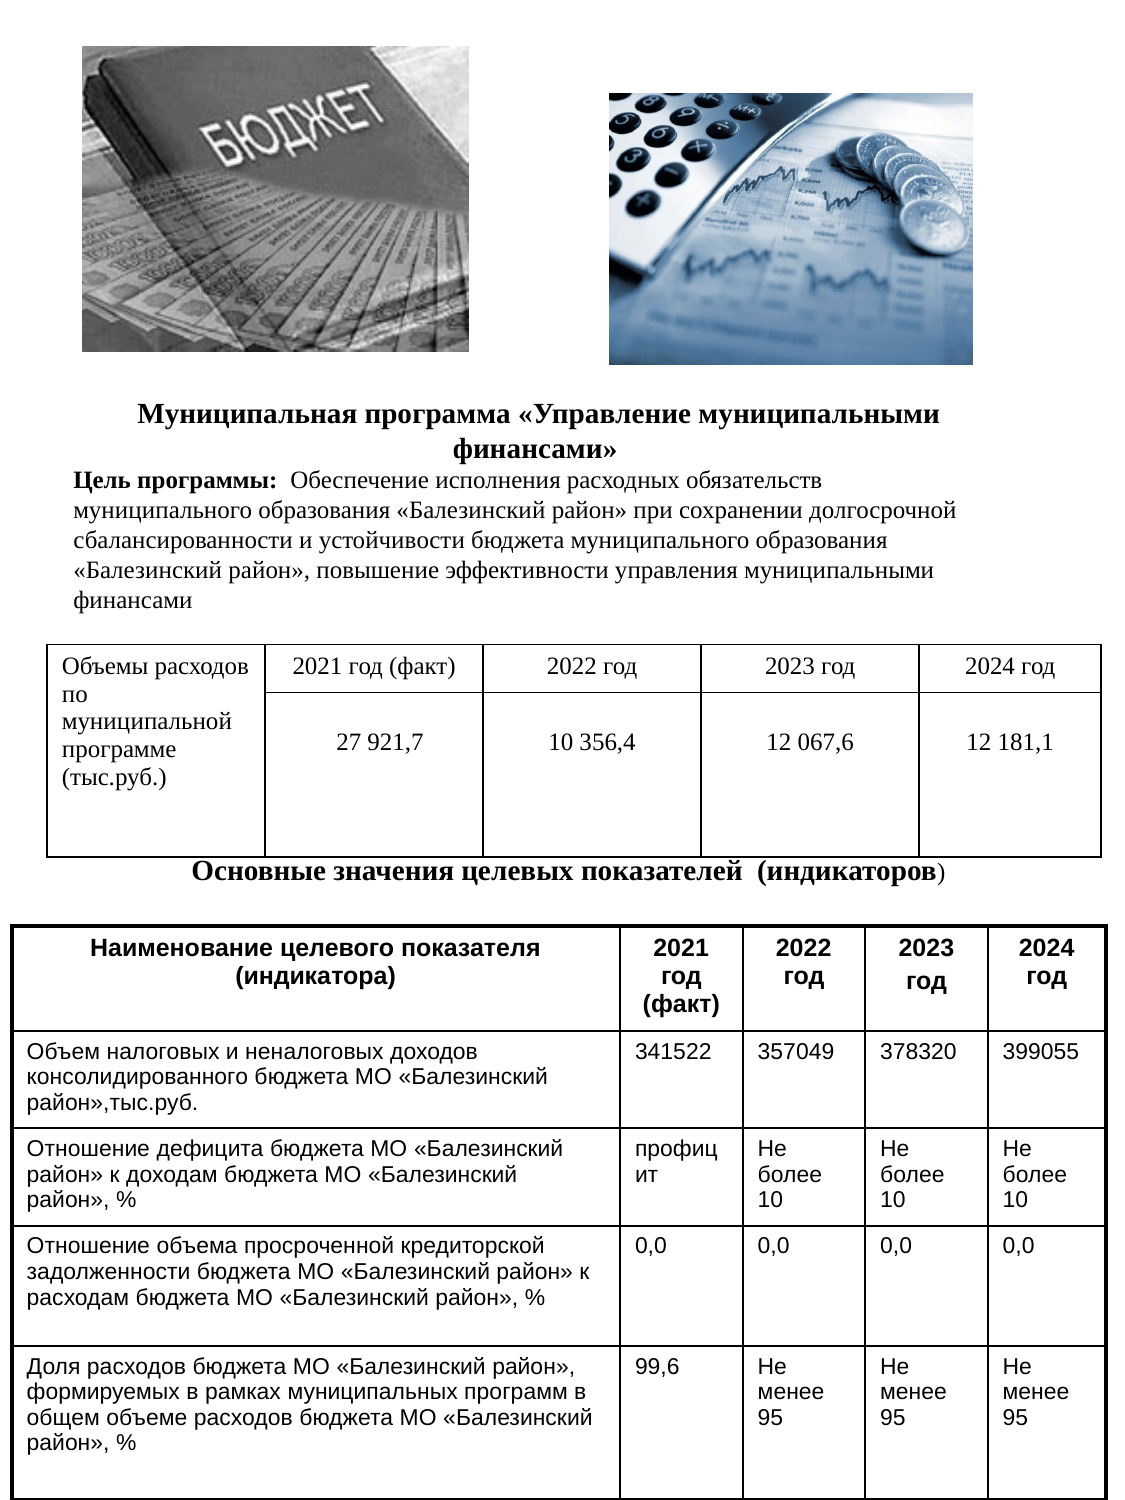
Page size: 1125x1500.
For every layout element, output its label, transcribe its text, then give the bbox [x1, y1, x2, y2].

table_cell 0,0 [866, 1227, 987, 1345]
table_cell 399055 [989, 1032, 1104, 1127]
table_header 2021 год (факт) [621, 928, 742, 1030]
table_cell 99,6 [621, 1347, 742, 1498]
table_header 2022 год [744, 928, 864, 1030]
text_box Основные значения целевых показателей (индикаторов) [46, 843, 1090, 894]
table_cell 0,0 [621, 1227, 742, 1345]
table_header 2023 год [866, 928, 987, 1030]
table_cell Не более 10 [989, 1129, 1104, 1225]
table_cell 0,0 [989, 1227, 1104, 1345]
table_cell 341522 [621, 1032, 742, 1127]
table_header 2024 год [920, 645, 1100, 692]
table_cell Не менее 95 [989, 1347, 1104, 1498]
table_cell 12 067,6 [702, 693, 918, 843]
table_cell 27 921,7 [266, 693, 482, 843]
text_box Муниципальная программа «Управление муниципальными финансами» Цель программы: Обеспечение исполнения расходных обязательств муниципального образования «Балезинский район» при сохранении долгосрочной сбалансированности и устойчивости бюджета муниципального образования «Балезинский район», повышение эффективности управления муниципальными финансами [58, 386, 1020, 622]
table_header 2023 год [702, 645, 918, 692]
table_cell профицит [621, 1129, 742, 1225]
table_cell Не более 10 [866, 1129, 987, 1225]
table_cell Отношение объема просроченной кредиторской задолженности бюджета МО «Балезинский район» к расходам бюджета МО «Балезинский район», % [14, 1227, 619, 1345]
picture [609, 93, 973, 365]
table_cell 378320 [866, 1032, 987, 1127]
table_cell Доля расходов бюджета МО «Балезинский район», формируемых в рамках муниципальных программ в общем объеме расходов бюджета МО «Балезинский район», % [14, 1347, 619, 1498]
table_cell 10 356,4 [484, 693, 700, 843]
table_cell Не более 10 [744, 1129, 864, 1225]
table_cell 0,0 [744, 1227, 864, 1345]
table_cell Отношение дефицита бюджета МО «Балезинский район» к доходам бюджета МО «Балезинский район», % [14, 1129, 619, 1225]
table_cell Не менее 95 [866, 1347, 987, 1498]
table_header 2022 год [484, 645, 700, 692]
table_cell Объем налоговых и неналоговых доходов консолидированного бюджета МО «Балезинский район»,тыс.руб. [14, 1032, 619, 1127]
table_header 2024 год [989, 928, 1104, 1030]
table_header Объемы расходов по муниципальной программе (тыс.руб.) [48, 645, 264, 843]
table_header Наименование целевого показателя (индикатора) [14, 928, 619, 1030]
table_header 2021 год (факт) [266, 645, 482, 692]
table_cell Не менее 95 [744, 1347, 864, 1498]
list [81, 46, 469, 352]
table_cell 12 181,1 [920, 693, 1100, 856]
table_cell 357049 [744, 1032, 864, 1127]
